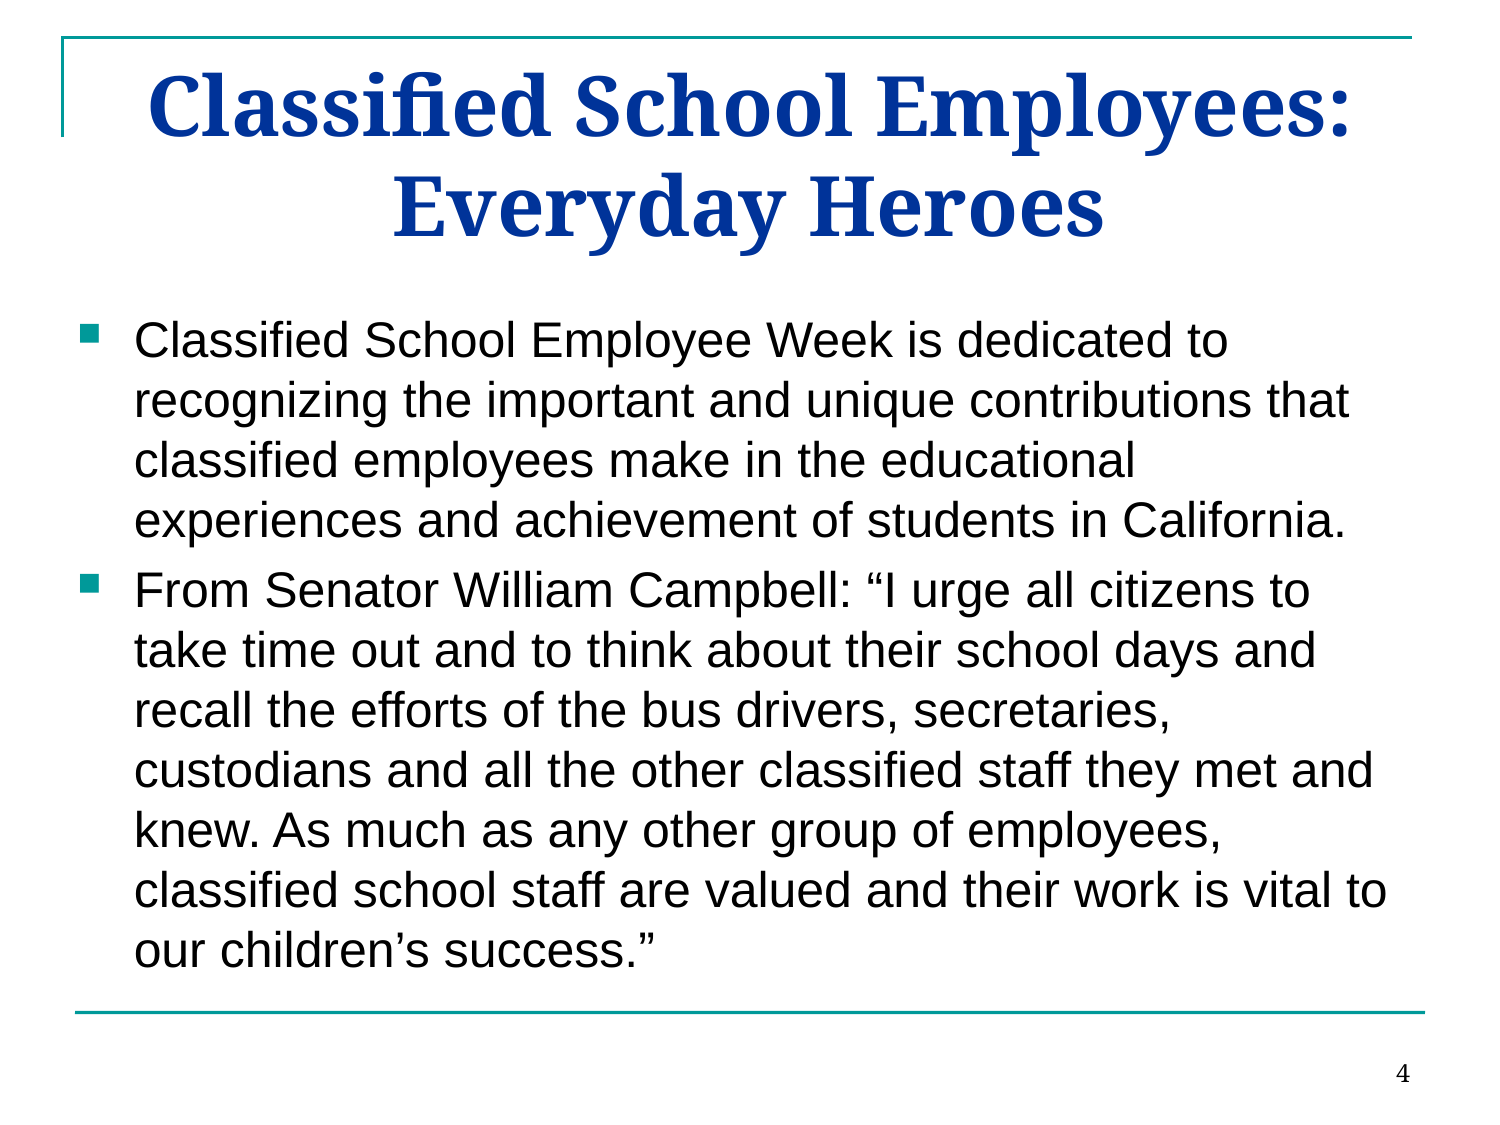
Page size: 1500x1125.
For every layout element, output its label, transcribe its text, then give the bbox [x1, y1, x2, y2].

slide_number 4 [1074, 1023, 1426, 1100]
list Classified School Employee Week is dedicated to recognizing the important and unique contributions that classified employees make in the educational experiences and achievement of students in California. From Senator William Campbell: “I urge all citizens to take time out and to think about their school days and recall the efforts of the bus drivers, secretaries, custodians and all the other classified staff they met and knew. As much as any other group of employees, classified school staff are valued and their work is vital to our children’s success.” [62, 299, 1413, 1038]
title Classified School Employees: Everyday Heroes [75, 45, 1425, 263]
